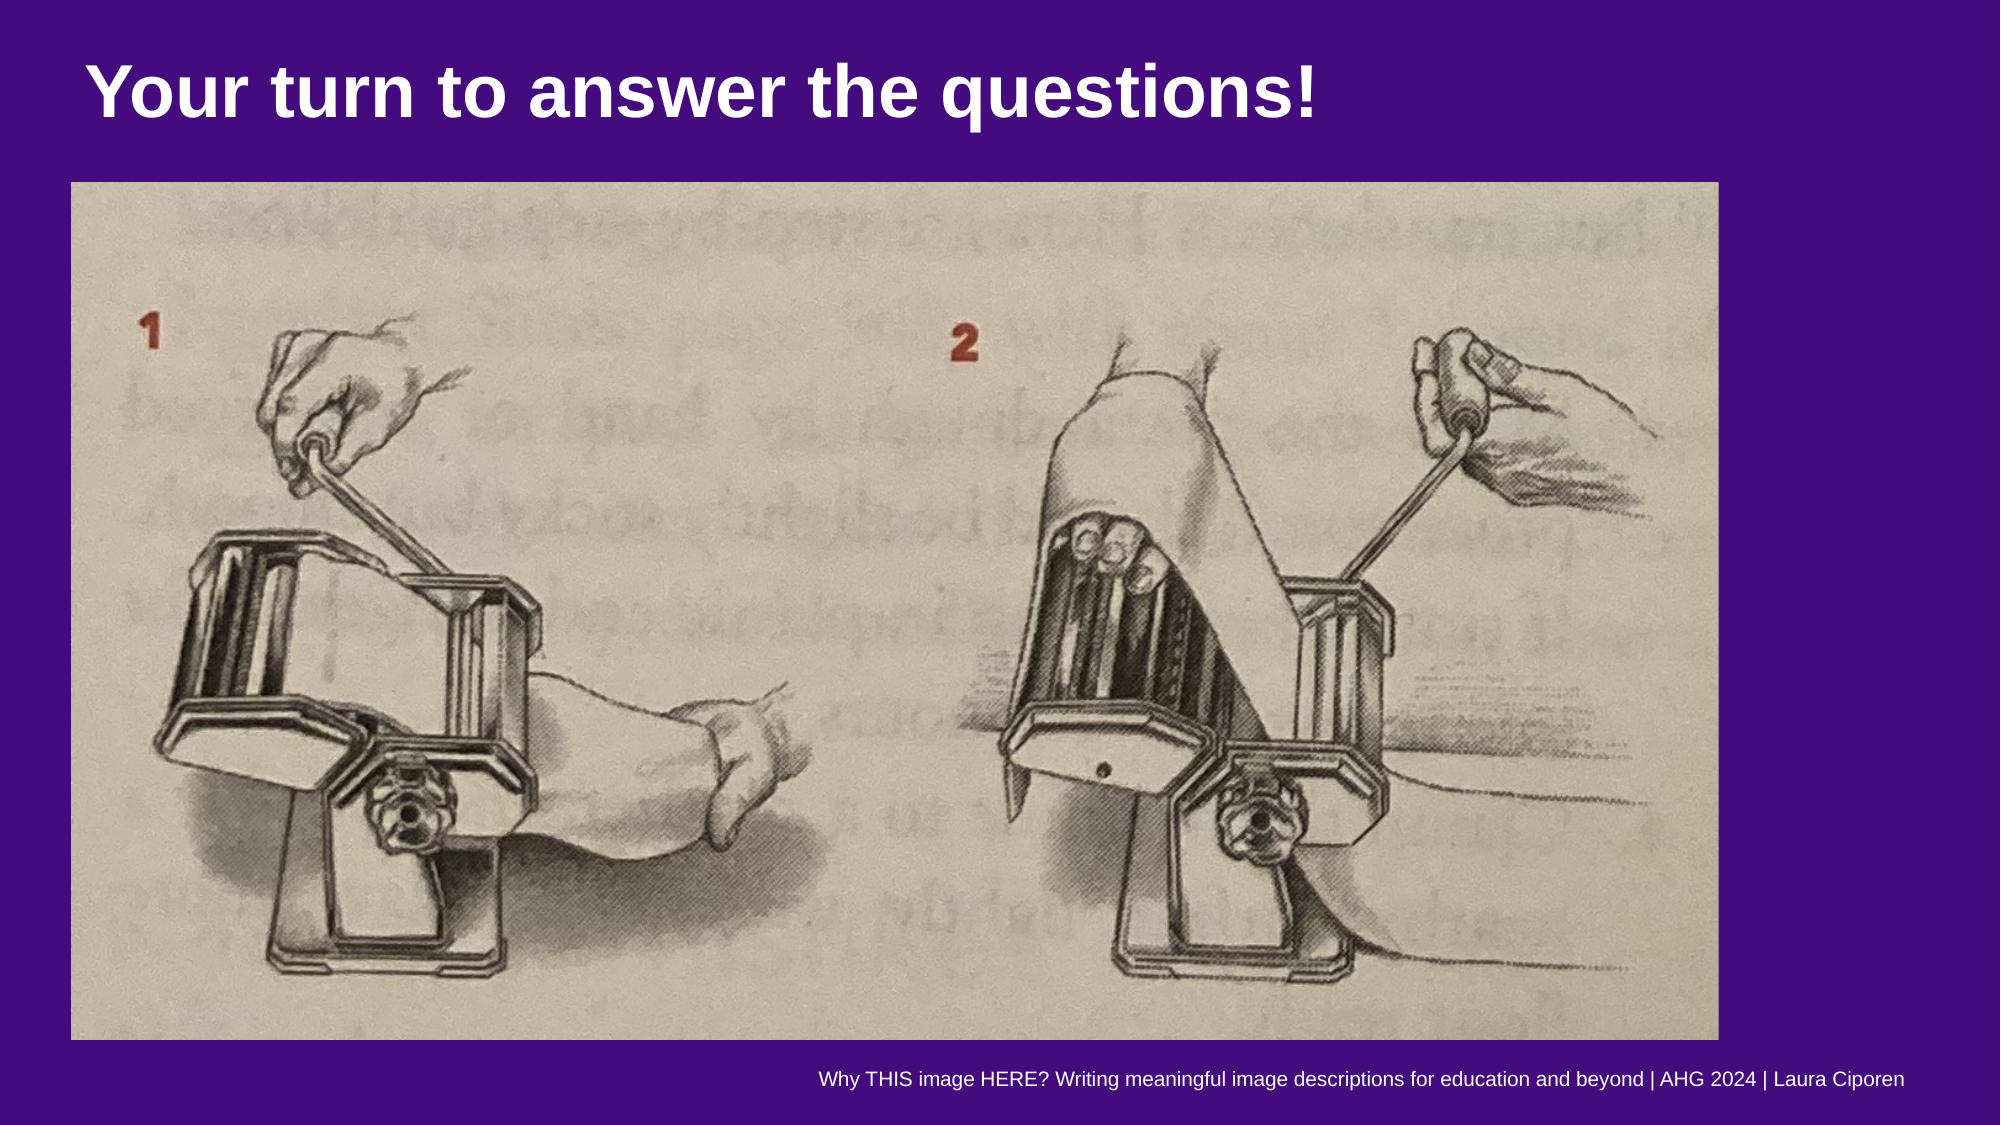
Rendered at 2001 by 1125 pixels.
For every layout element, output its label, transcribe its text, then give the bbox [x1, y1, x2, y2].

picture [68, 182, 1719, 1040]
title Your turn to answer the questions! [69, 37, 1913, 144]
